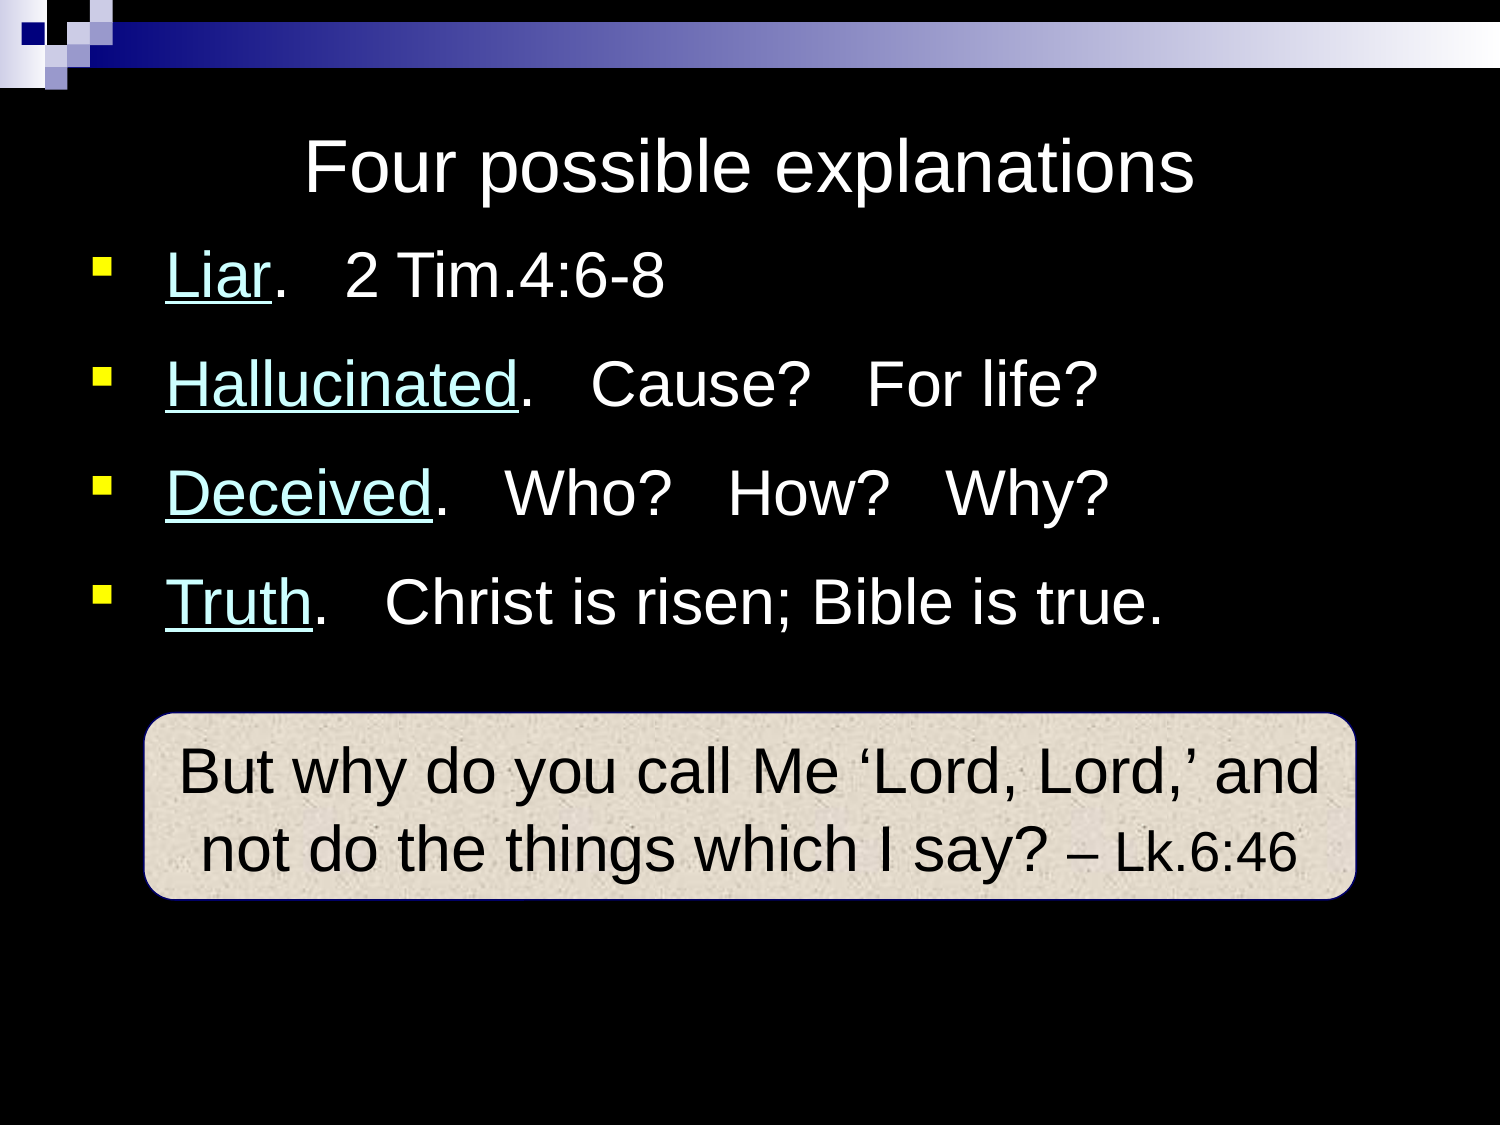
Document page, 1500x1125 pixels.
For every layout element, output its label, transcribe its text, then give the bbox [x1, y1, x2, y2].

list Liar. 2 Tim.4:6-8 Hallucinated. Cause? For life? Deceived. Who? How? Why? Truth. Christ is risen; Bible is true. [75, 224, 1425, 1038]
title Four possible explanations [75, 75, 1425, 224]
text_box But why do you call Me ‘Lord, Lord,’ and not do the things which I say? – Lk.6:46 [143, 712, 1357, 901]
